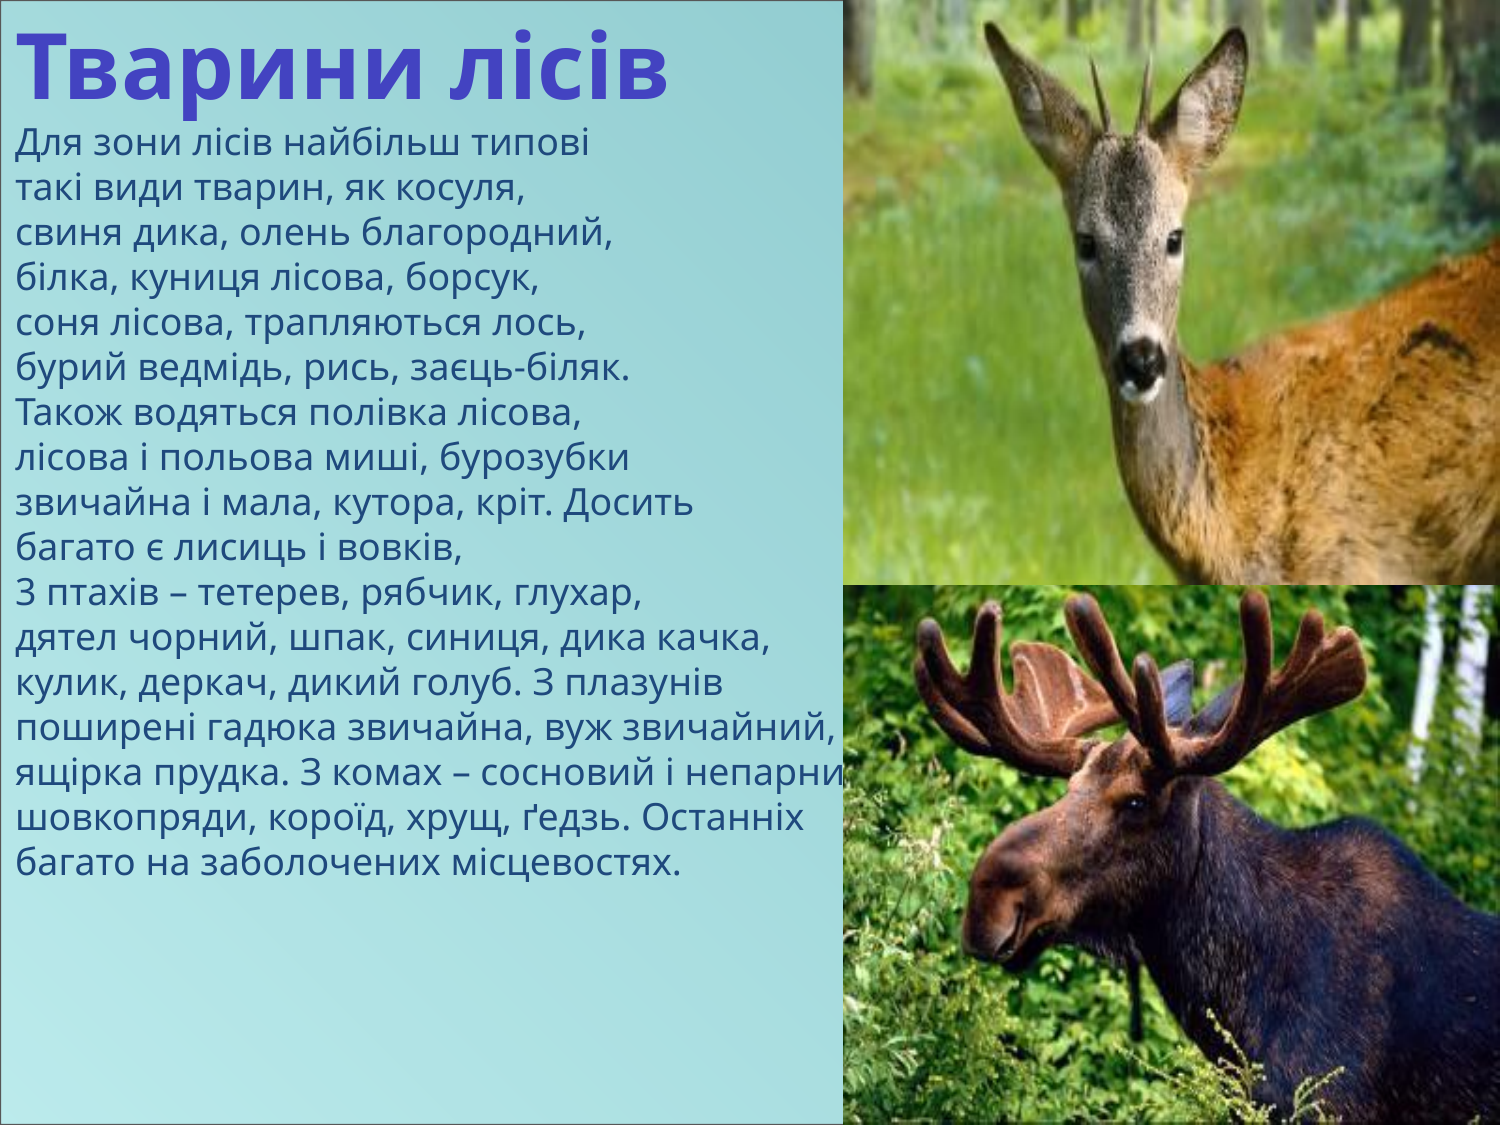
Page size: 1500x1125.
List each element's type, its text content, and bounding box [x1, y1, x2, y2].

title Тварини лісів Для зони лісів найбільш типові такі види тварин, як косуля, свиня дика, олень благородний, білка, куниця лісова, борсук, соня лісова, трапляються лось, бурий ведмідь, рись, заєць-біляк. Також водяться полівка лісова, лісова і польова миші, бурозубки звичайна і мала, кутора, кріт. Досить багато є лисиць і вовків, 3 птахів – тетерев, рябчик, глухар, дятел чорний, шпак, синиця, дика качка, кулик, деркач, дикий голуб. З плазунів поширені гадюка звичайна, вуж звичайний, ящірка прудка. З комах – сосновий і непарний шовкопряди, короїд, хрущ, ґедзь. Останніх багато на заболочених місцевостях. [0, 0, 841, 1125]
picture [843, 0, 1500, 1125]
